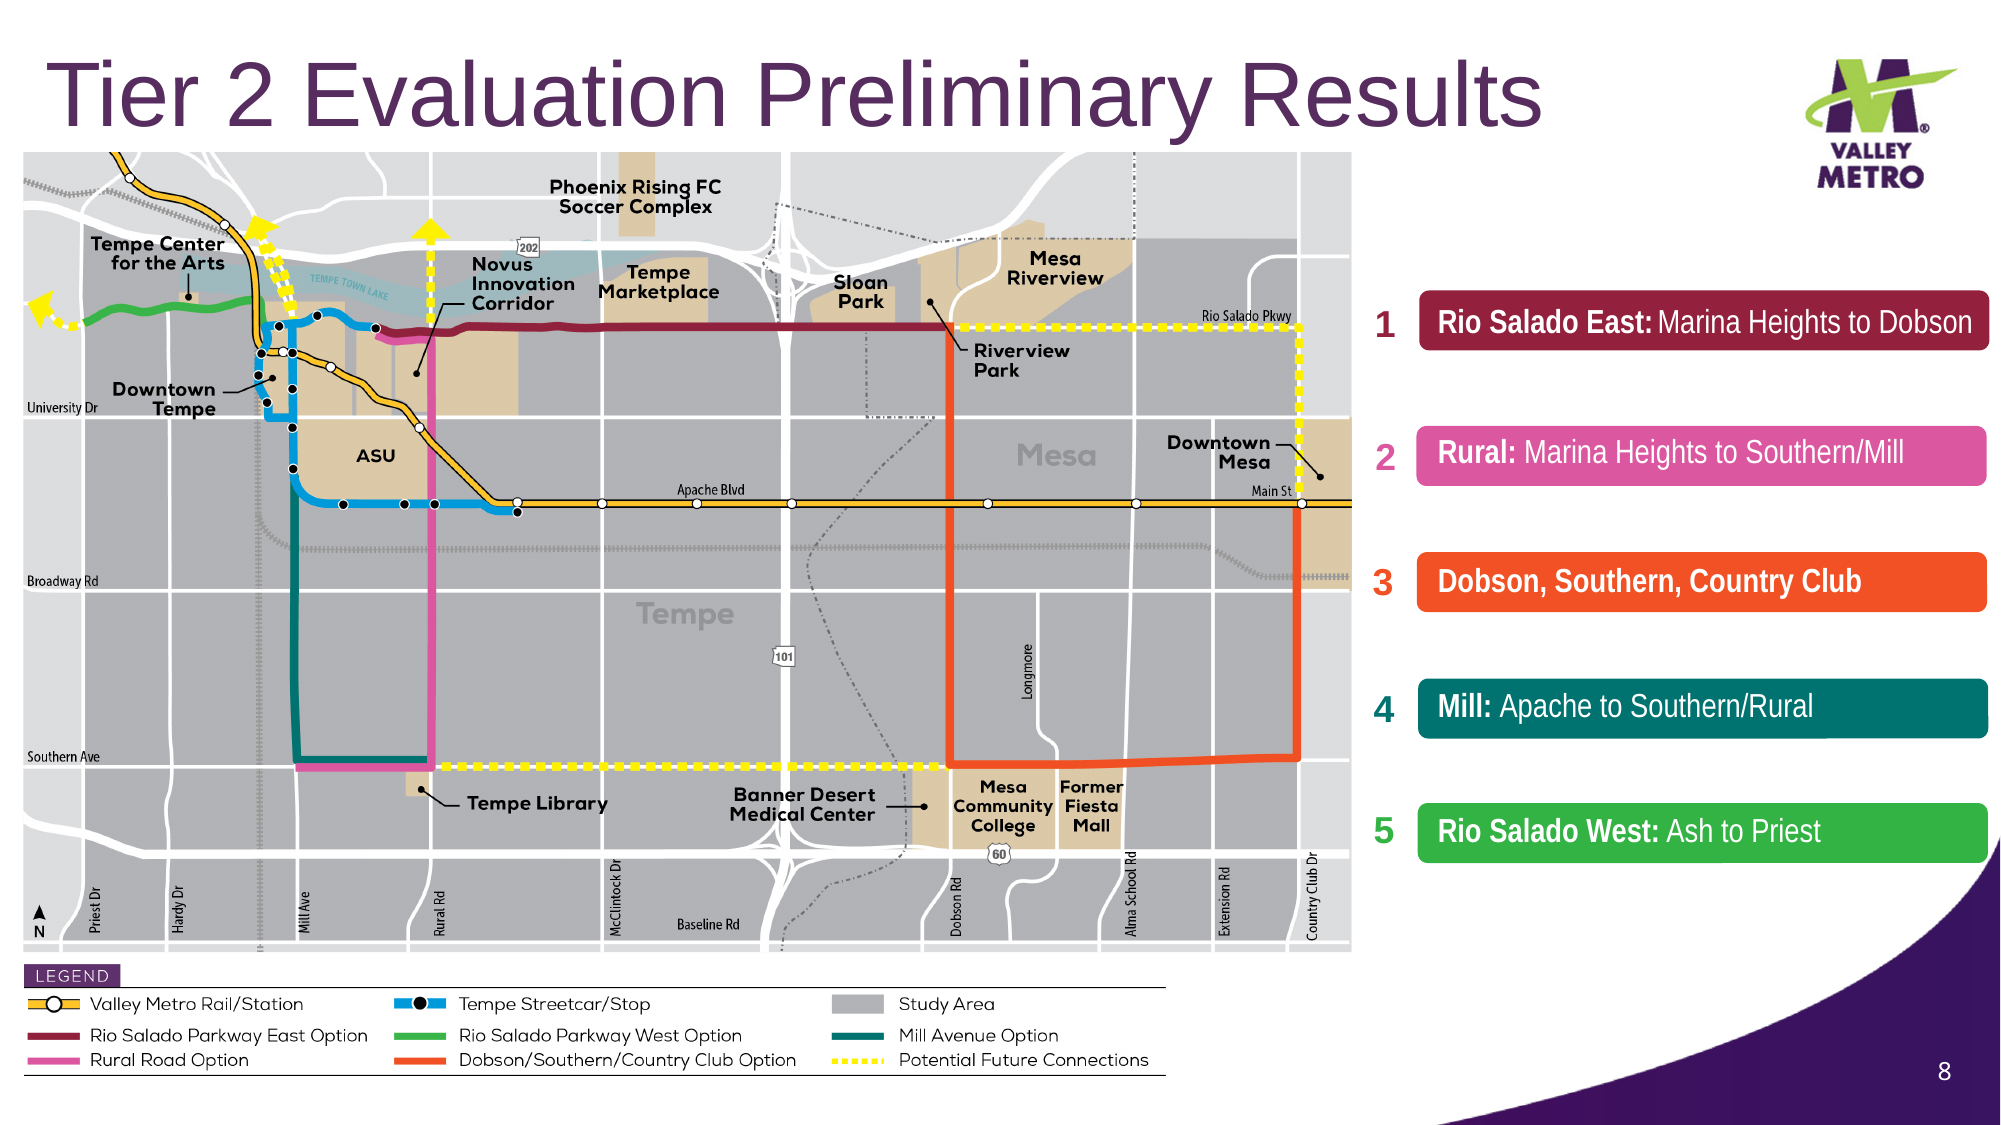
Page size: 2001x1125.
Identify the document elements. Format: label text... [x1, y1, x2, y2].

text_box [1418, 678, 1423, 739]
slide_number 8 [1516, 1042, 1967, 1103]
title Tier 2 Evaluation Preliminary Results [30, 29, 1755, 163]
text_box 4 [1359, 677, 1418, 738]
text_box 3 [1357, 550, 1417, 611]
text_box [1419, 289, 1987, 350]
picture [0, 152, 2000, 1125]
text_box Rio Salado East: Marina Heights to Dobson Rural: Marina Heights to Southern/Mill Dobson, Southern, Country Club Mill: Apache to Southern/Rural Rio Salado West: Ash to Priest [1423, 292, 2000, 857]
picture [1778, 29, 1967, 218]
text_box [1418, 803, 1989, 865]
text_box [1417, 551, 1423, 613]
text_box 1 [1360, 292, 1419, 353]
text_box 5 [1359, 798, 1418, 859]
text_box 2 [1360, 425, 1420, 485]
